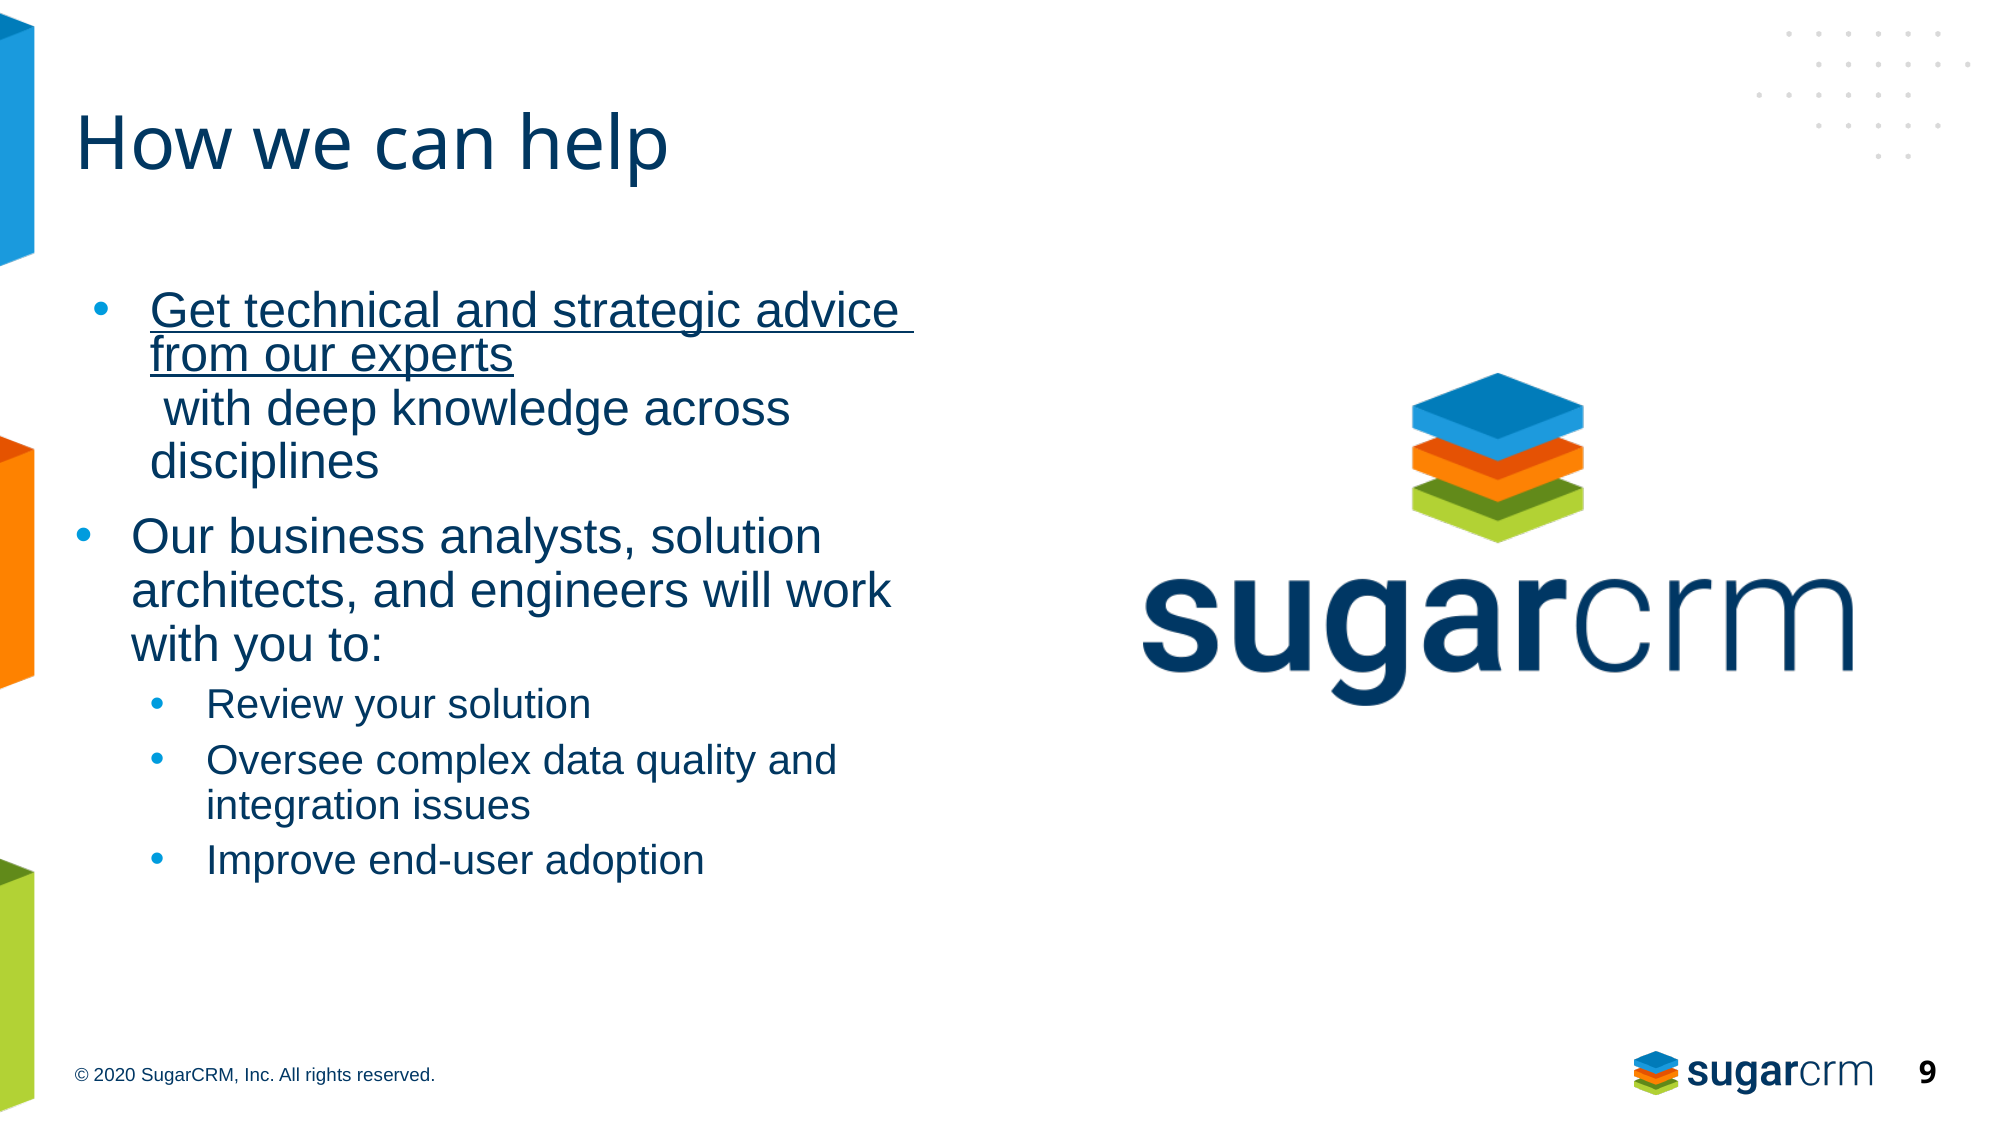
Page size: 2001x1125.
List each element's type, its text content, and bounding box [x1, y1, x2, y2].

picture [1633, 1050, 1873, 1096]
picture [1753, 0, 2000, 160]
picture [0, 0, 42, 1125]
picture [1082, 313, 1913, 767]
title How we can help [59, 39, 1941, 240]
list Get technical and strategic advice from our experts with deep knowledge across disciplines Our business analysts, solution architects, and engineers will work with you to: Review your solution Oversee complex data quality and integration issues Improve end-user adoption [59, 277, 940, 1022]
slide_number 9 [1891, 1043, 1966, 1104]
